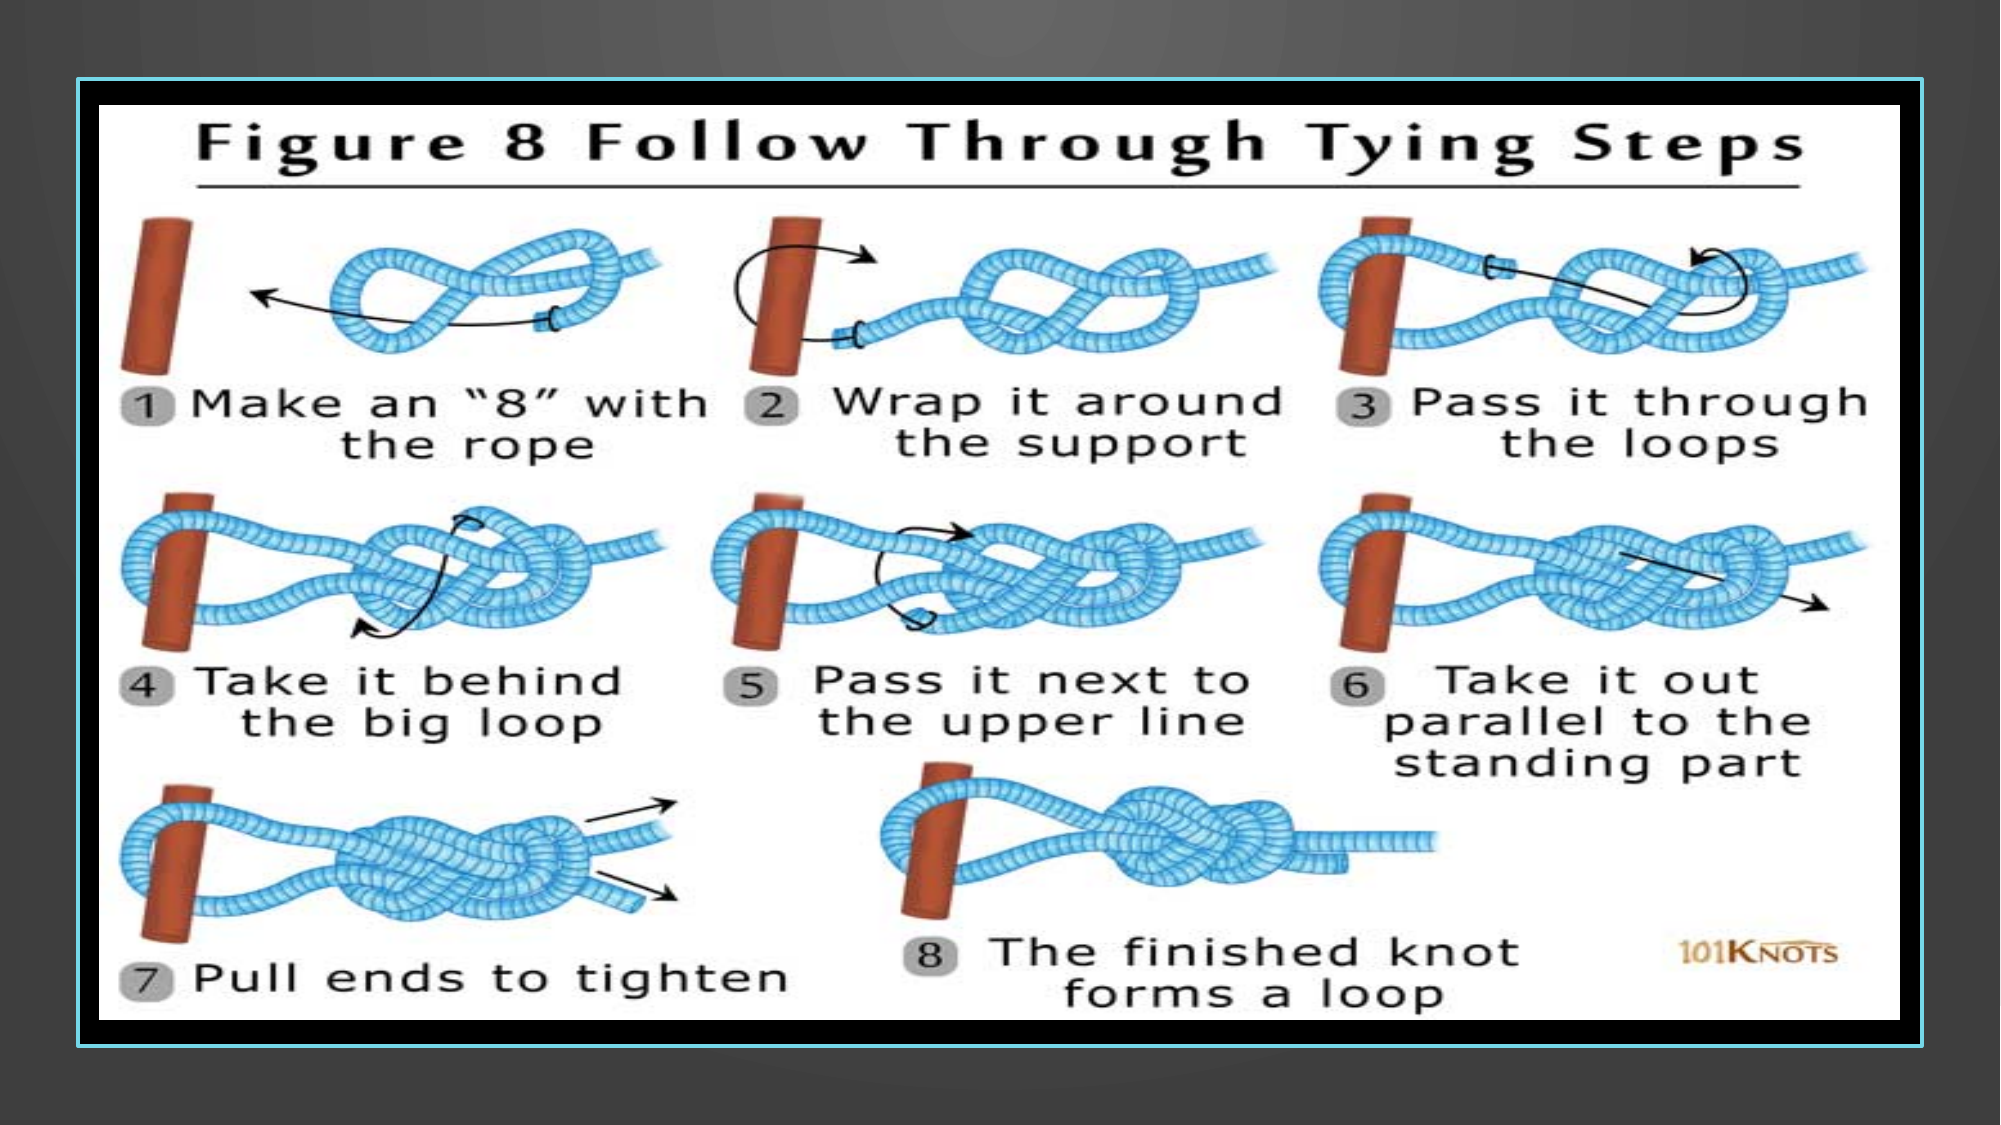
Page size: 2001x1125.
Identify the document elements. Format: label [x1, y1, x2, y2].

text_box [77, 77, 1923, 1048]
text_box [0, 0, 2000, 1125]
picture [99, 105, 1901, 1020]
